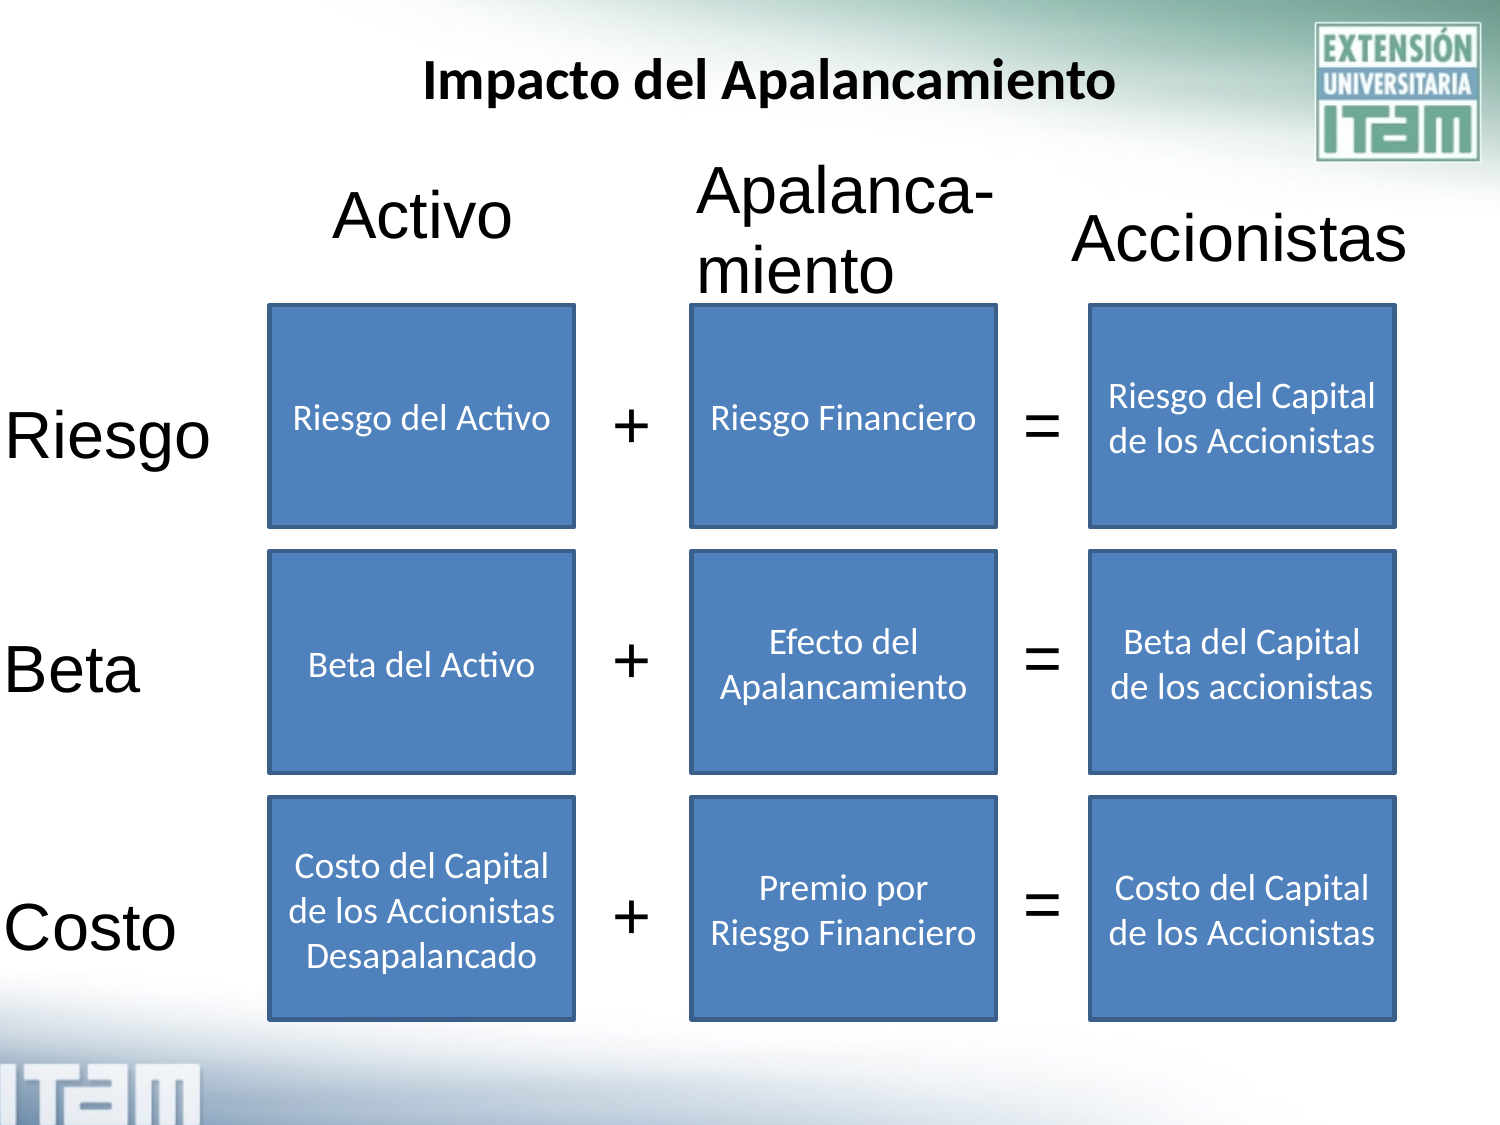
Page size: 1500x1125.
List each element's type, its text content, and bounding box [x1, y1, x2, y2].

text_box = [1008, 607, 1077, 702]
text_box Beta del Capital de los accionistas [1088, 549, 1397, 775]
text_box Activo [317, 163, 529, 259]
text_box + [598, 865, 667, 960]
text_box Beta [0, 618, 156, 714]
text_box Premio por Riesgo Financiero [689, 795, 998, 1022]
text_box + [598, 609, 667, 704]
text_box Efecto del Apalancamiento [689, 549, 998, 775]
text_box Costo [0, 876, 194, 972]
text_box + [598, 374, 667, 470]
picture [0, 0, 1500, 1125]
text_box Apalanca- miento [681, 139, 1011, 315]
text_box Riesgo del Capital de los Accionistas [1088, 303, 1397, 529]
text_box Riesgo [0, 384, 227, 480]
text_box Riesgo del Activo [267, 303, 576, 529]
text_box Accionistas [1056, 187, 1424, 283]
text_box Beta del Activo [267, 549, 576, 775]
text_box Costo del Capital de los Accionistas [1088, 795, 1397, 1022]
text_box = [1008, 374, 1078, 470]
text_box Costo del Capital de los Accionistas Desapalancado [267, 795, 576, 1022]
text_box Riesgo Financiero [689, 315, 998, 529]
text_box = [1008, 853, 1077, 949]
title Impacto del Apalancamiento [269, 11, 1271, 141]
